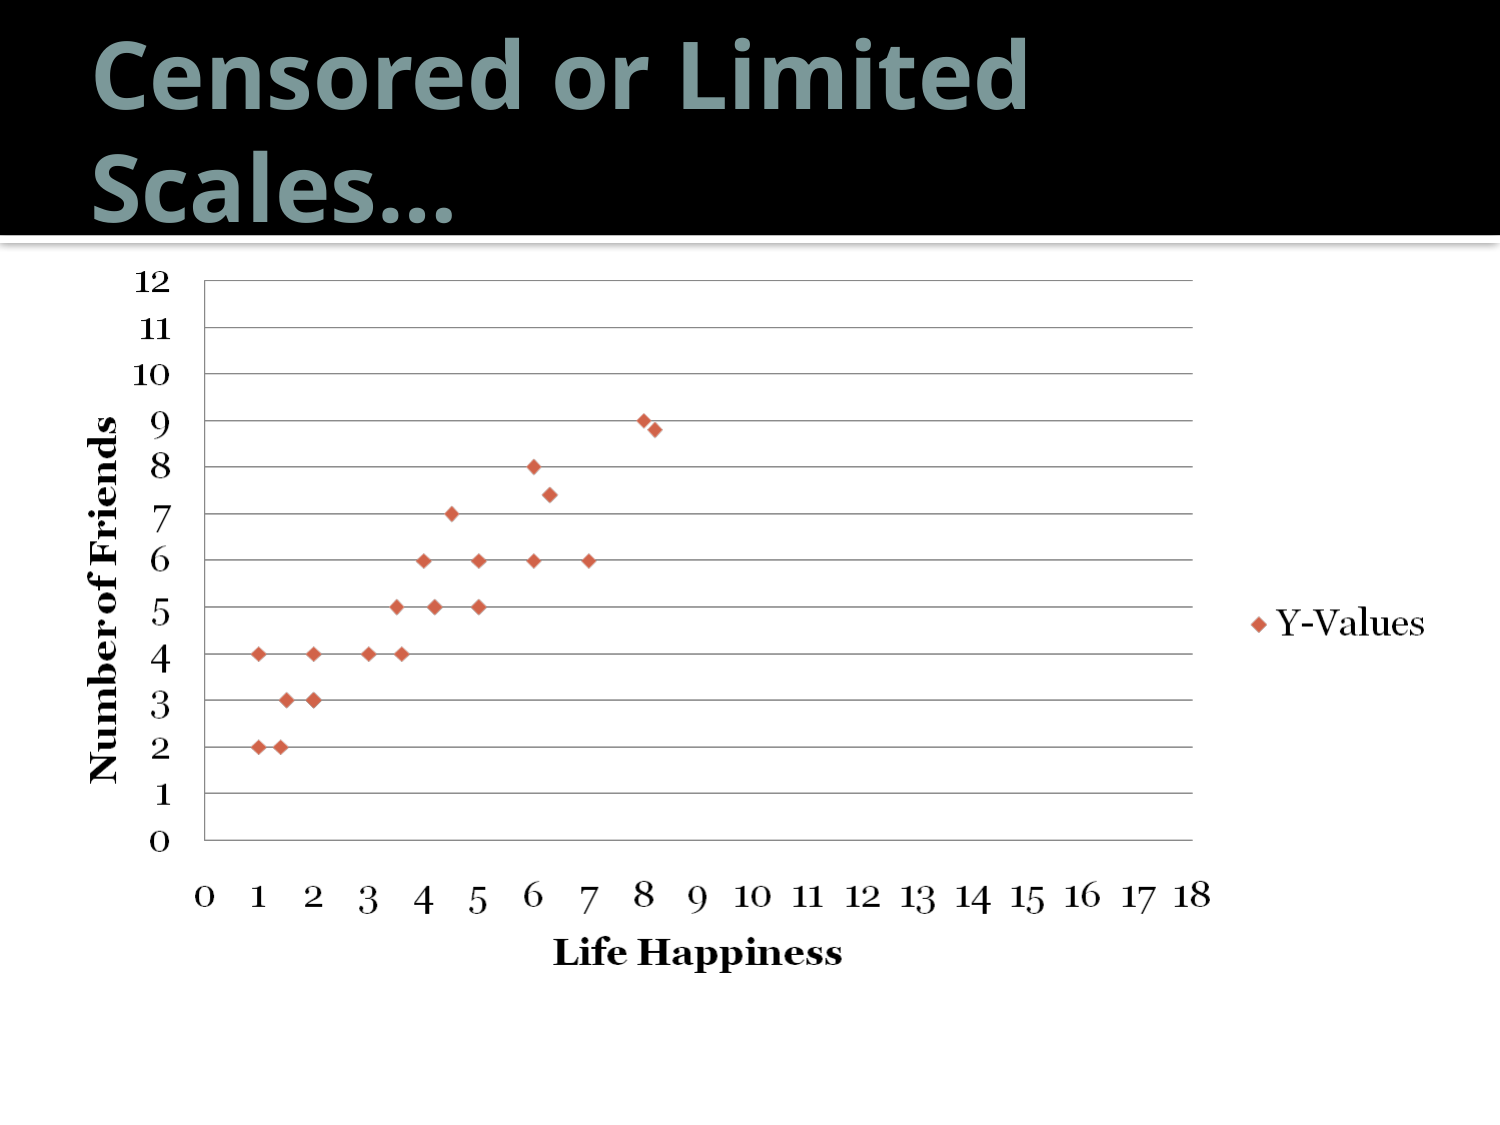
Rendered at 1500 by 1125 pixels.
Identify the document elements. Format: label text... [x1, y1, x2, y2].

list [49, 249, 1446, 1000]
title Censored or Limited Scales… [75, 25, 1425, 231]
